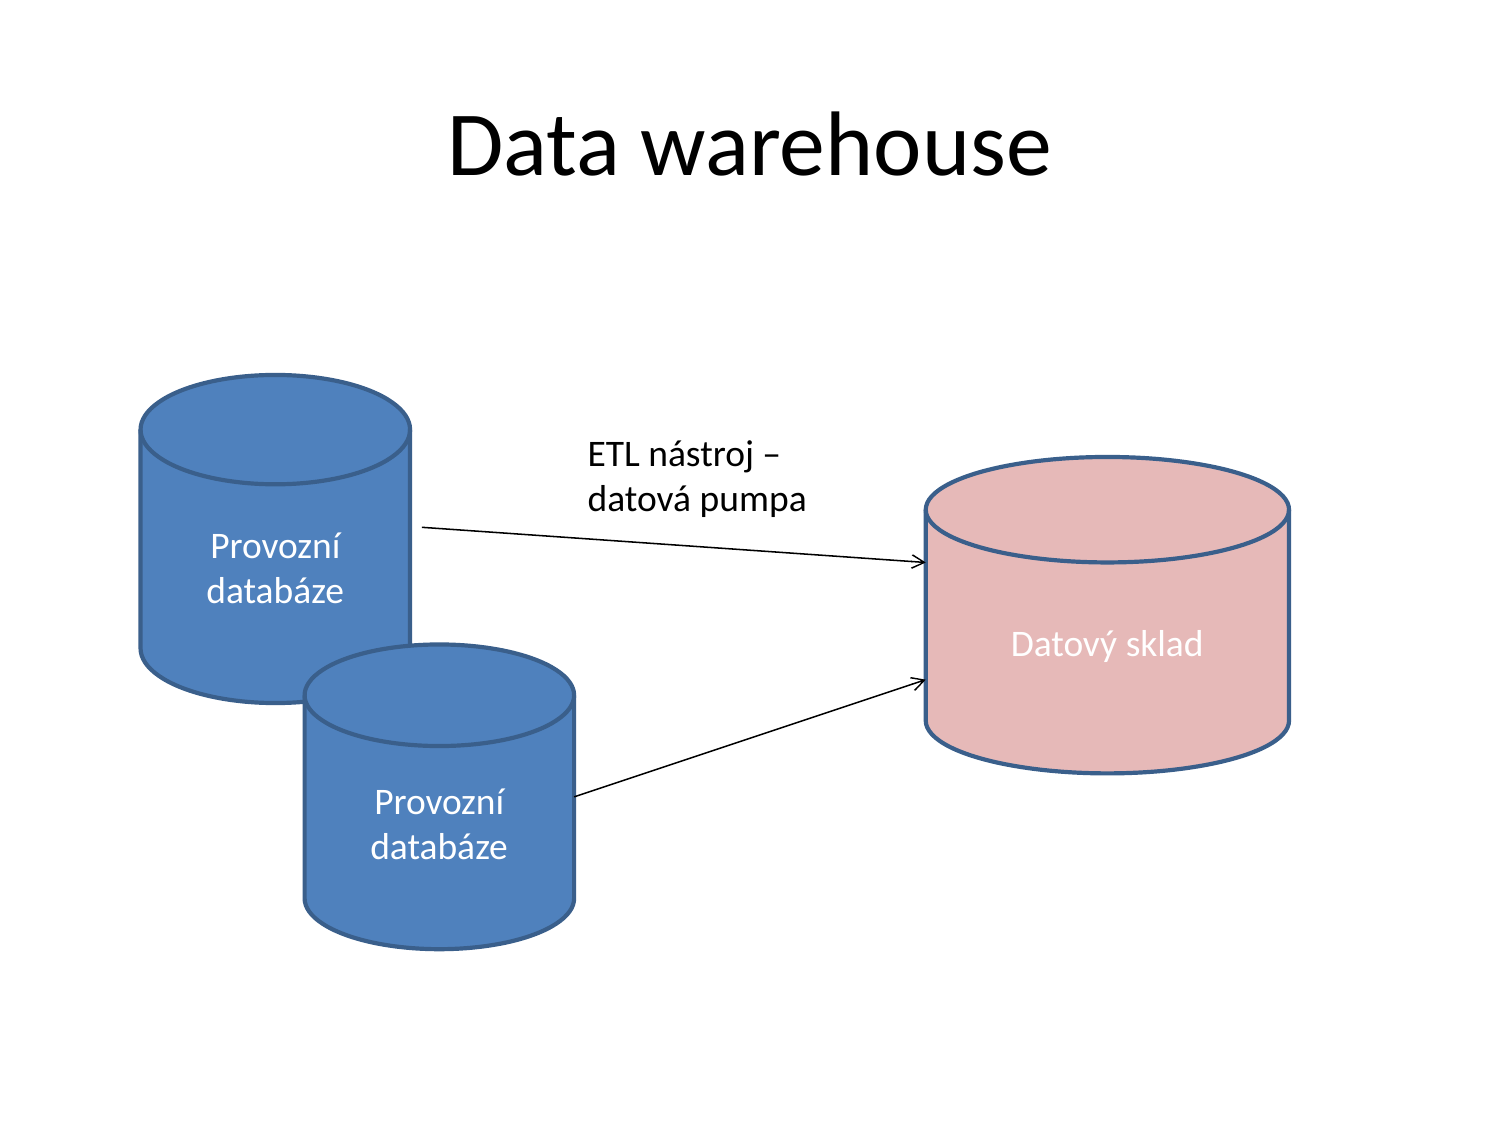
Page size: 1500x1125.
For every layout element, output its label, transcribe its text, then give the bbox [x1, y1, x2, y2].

text_box Provozní databáze [138, 372, 413, 706]
text_box ETL nástroj – datová pumpa [573, 421, 822, 525]
title Data warehouse [75, 45, 1425, 233]
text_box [573, 679, 926, 797]
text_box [421, 527, 927, 563]
text_box Datový sklad [923, 454, 1292, 776]
text_box Provozní databáze [302, 642, 577, 952]
